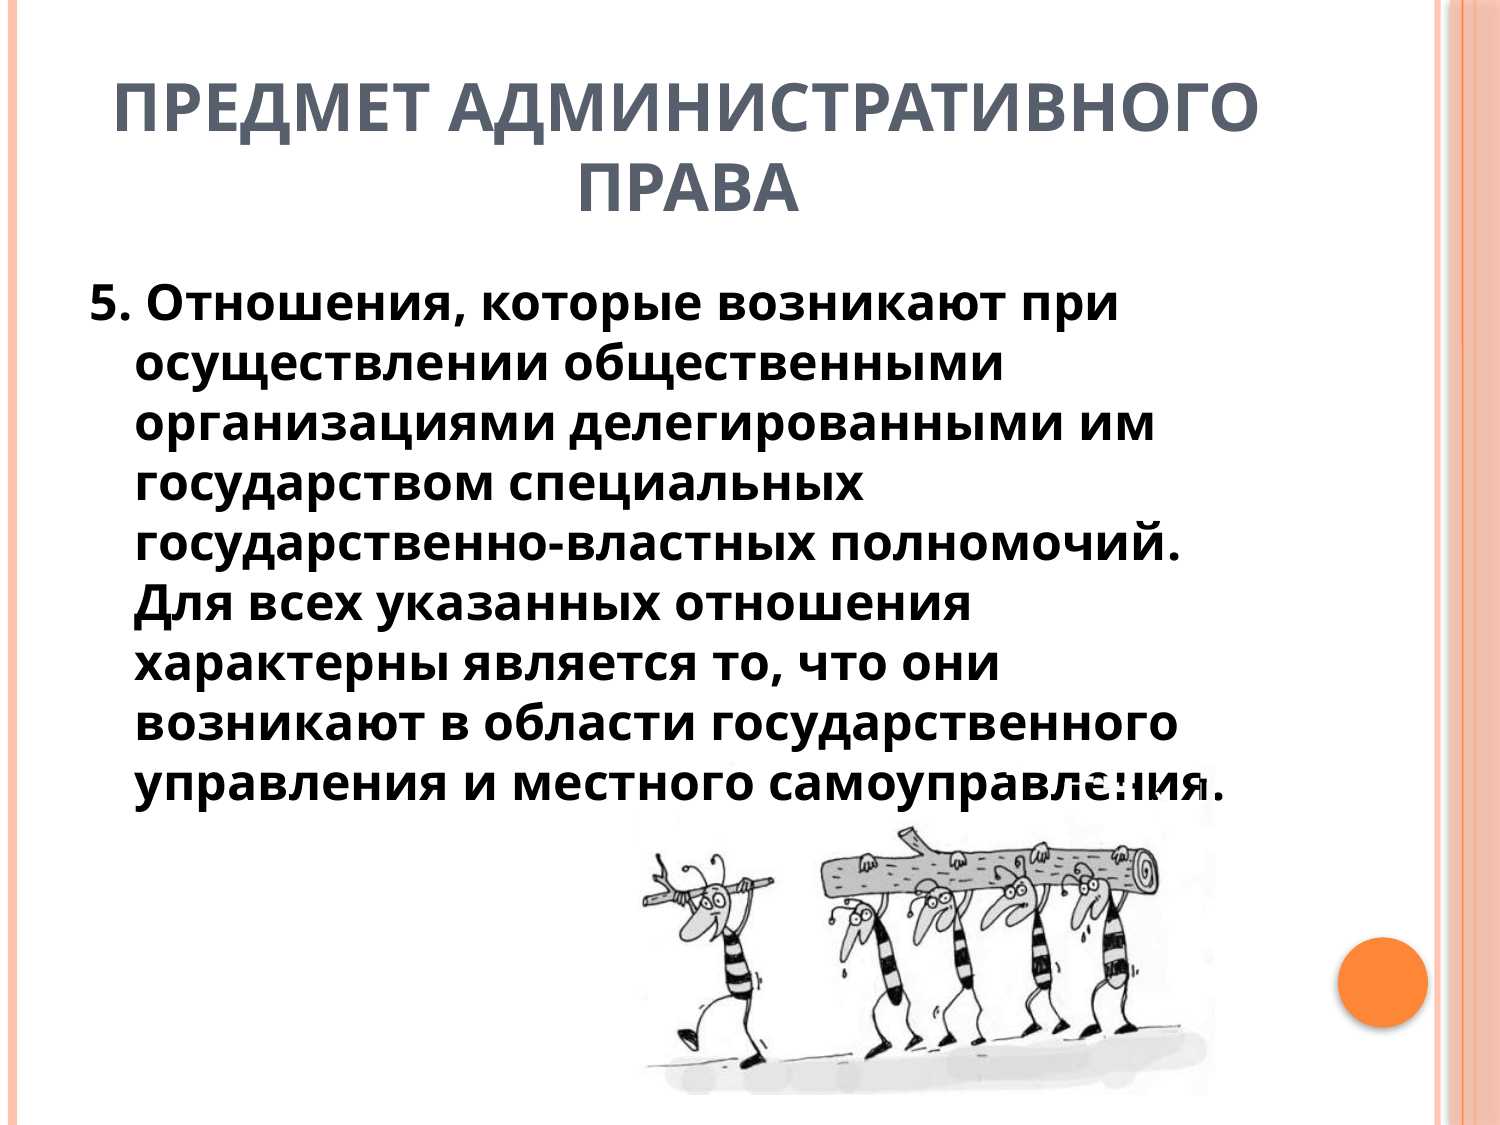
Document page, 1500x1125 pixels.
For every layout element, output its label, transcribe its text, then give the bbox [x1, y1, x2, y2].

title Предмет административного права [75, 45, 1300, 233]
picture [608, 763, 1216, 1095]
list 5. Отношения, которые возникают при осуществлении общественными организациями делегированными им государством специальных государственно-властных полномочий. Для всех указанных отношения характерны является то, что они возникают в области государственного управления и местного самоуправления. [75, 262, 1300, 1062]
